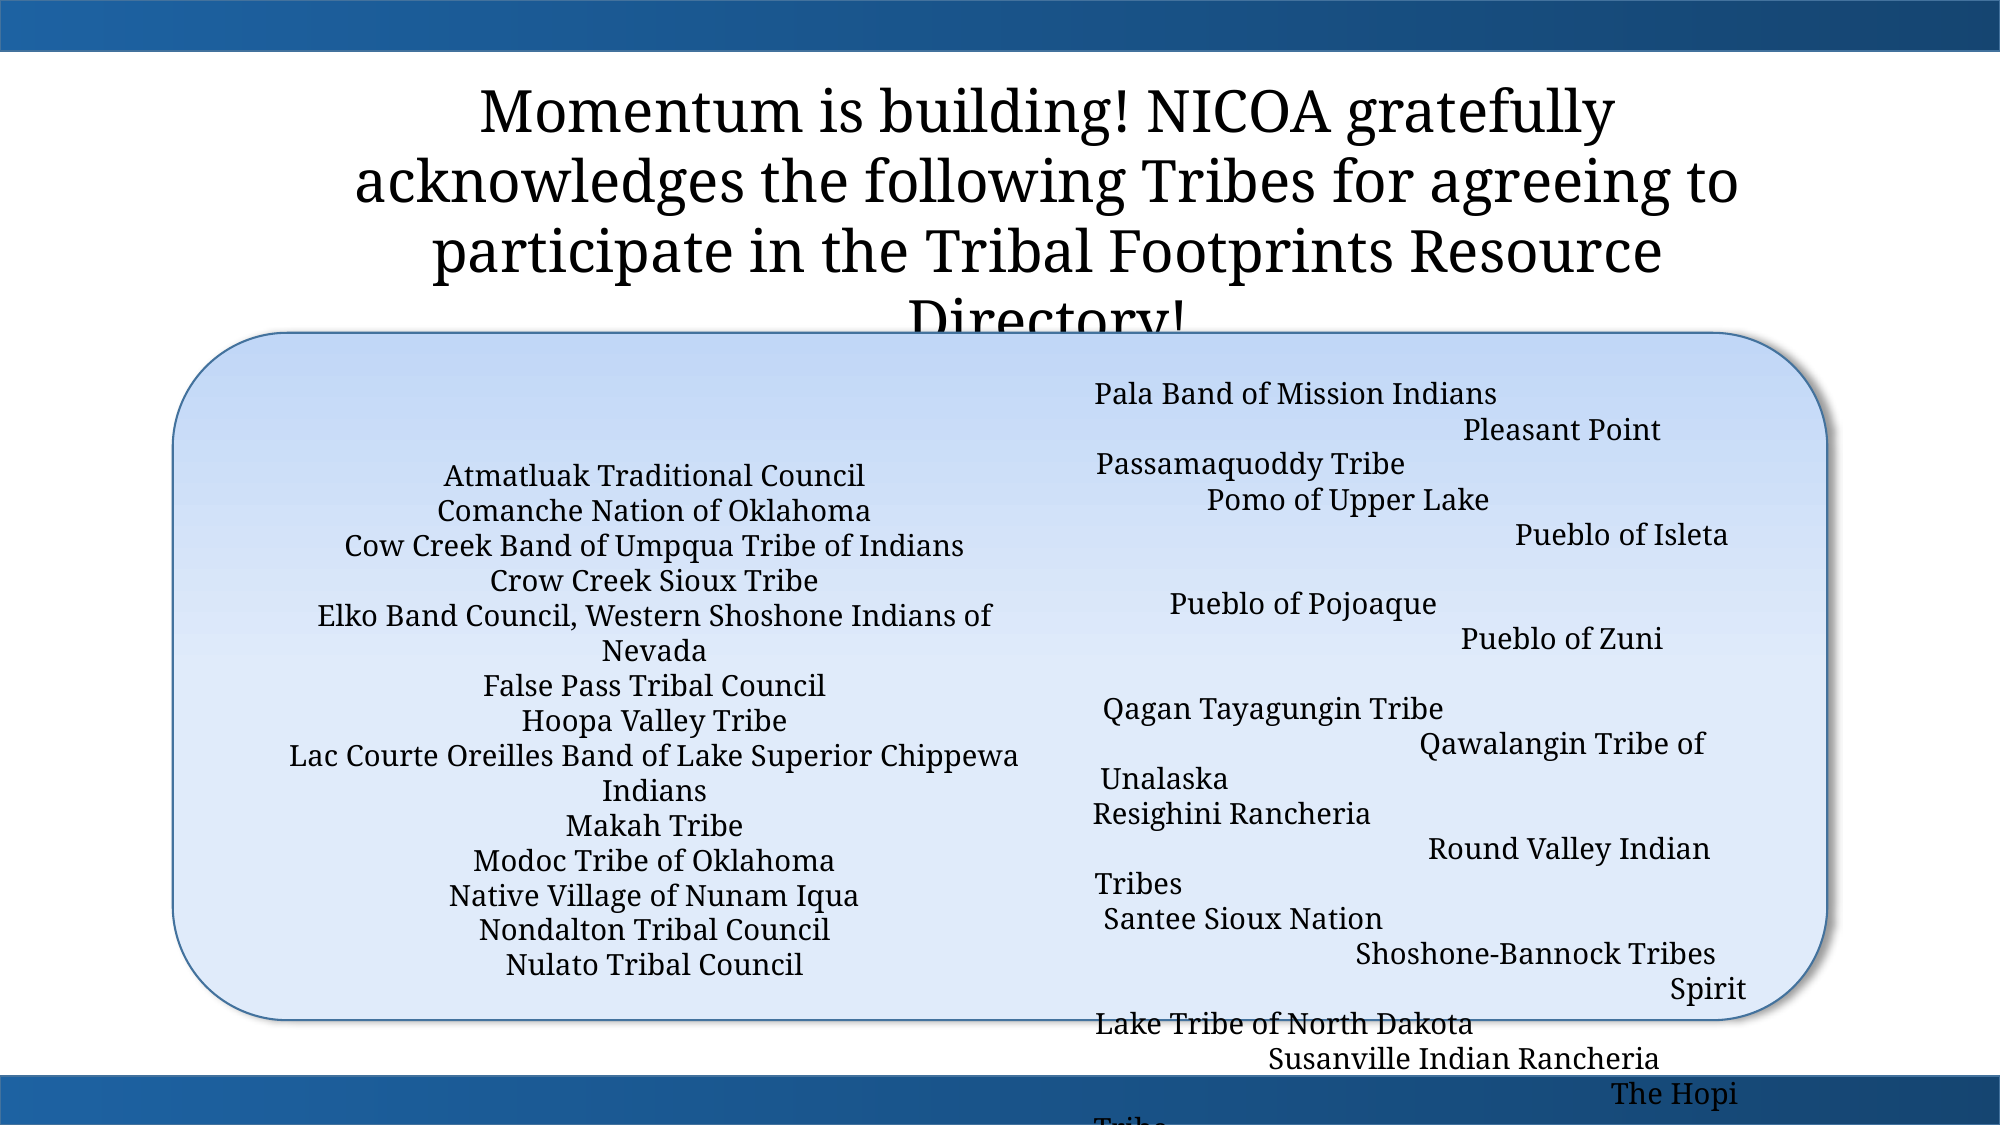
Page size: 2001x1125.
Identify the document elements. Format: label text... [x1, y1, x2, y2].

text_box Pala Band of Mission Indians Pleasant Point Passamaquoddy Tribe Pomo of Upper Lake Pueblo of Isleta Pueblo of Pojoaque Pueblo of Zuni Qagan Tayagungin Tribe Qawalangin Tribe of Unalaska Resighini Rancheria Round Valley Indian Tribes Santee Sioux Nation Shoshone-Bannock Tribes Spirit Lake Tribe of North Dakota Susanville Indian Rancheria The Hopi Tribe Valley Miwok Tribe Wyandotte Nation [1077, 368, 1762, 1125]
text_box Atmatluak Traditional Council Comanche Nation of Oklahoma Cow Creek Band of Umpqua Tribe of Indians Crow Creek Sioux Tribe Elko Band Council, Western Shoshone Indians of Nevada False Pass Tribal Council Hoopa Valley Tribe Lac Courte Oreilles Band of Lake Superior Chippewa Indians Makah Tribe Modoc Tribe of Oklahoma Native Village of Nunam Iqua Nondalton Tribal Council Nulato Tribal Council [261, 449, 1048, 989]
text_box [171, 331, 1829, 1022]
text_box [0, 1075, 1077, 1125]
text_box [0, 0, 2000, 52]
text_box Momentum is building! NICOA gratefully acknowledges the following Tribes for agreeing to participate in the Tribal Footprints Resource Directory! [284, 66, 1812, 362]
text_box [1762, 1075, 2000, 1125]
